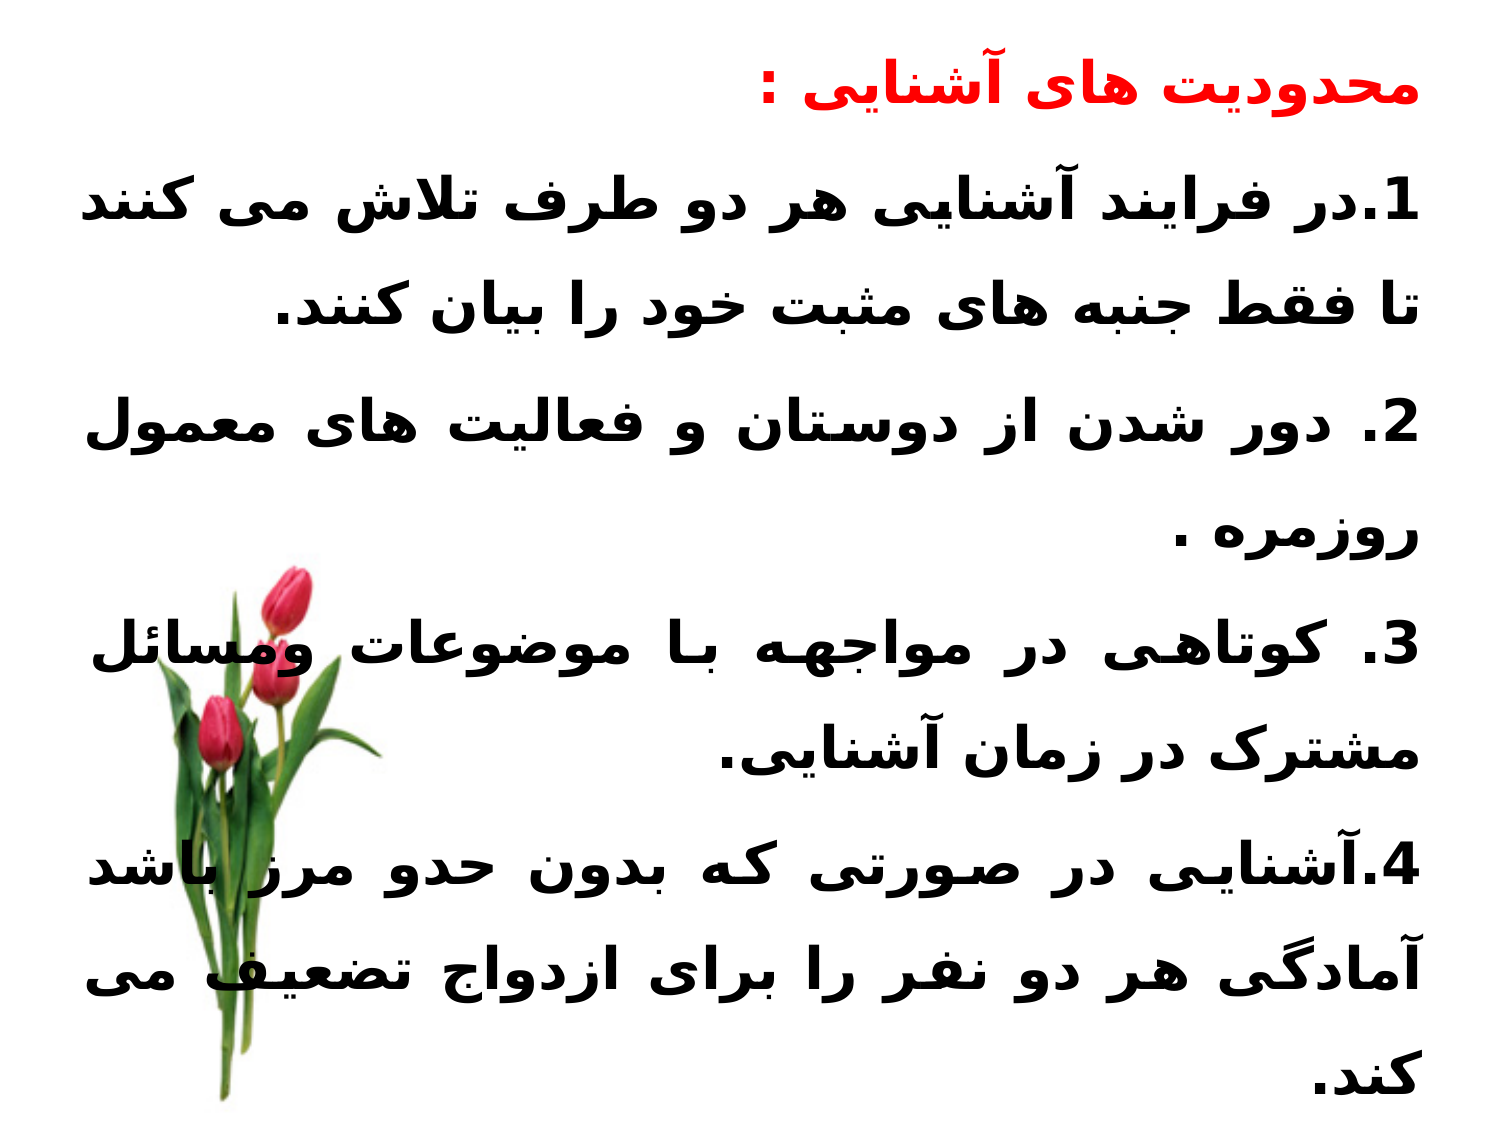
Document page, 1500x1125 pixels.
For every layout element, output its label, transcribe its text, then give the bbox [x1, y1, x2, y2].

subtitle محدودیت های آشنایی : 1.در فرایند آشنایی هر دو طرف تلاش می کنند تا فقط جنبه های مثبت خود را بیان کنند. 2. دور شدن از دوستان و فعالیت های معمول روزمره . 3. کوتاهی در مواجهه با موضوعات ومسائل مشترک در زمان آشنایی. 4.آشنایی در صورتی که بدون حدو مرز باشد آمادگی هر دو نفر را برای ازدواج تضعیف می کند. 5.آشنایی شرط لازم است اما کافی نیست. [62, 37, 1438, 1063]
picture [87, 537, 469, 1125]
